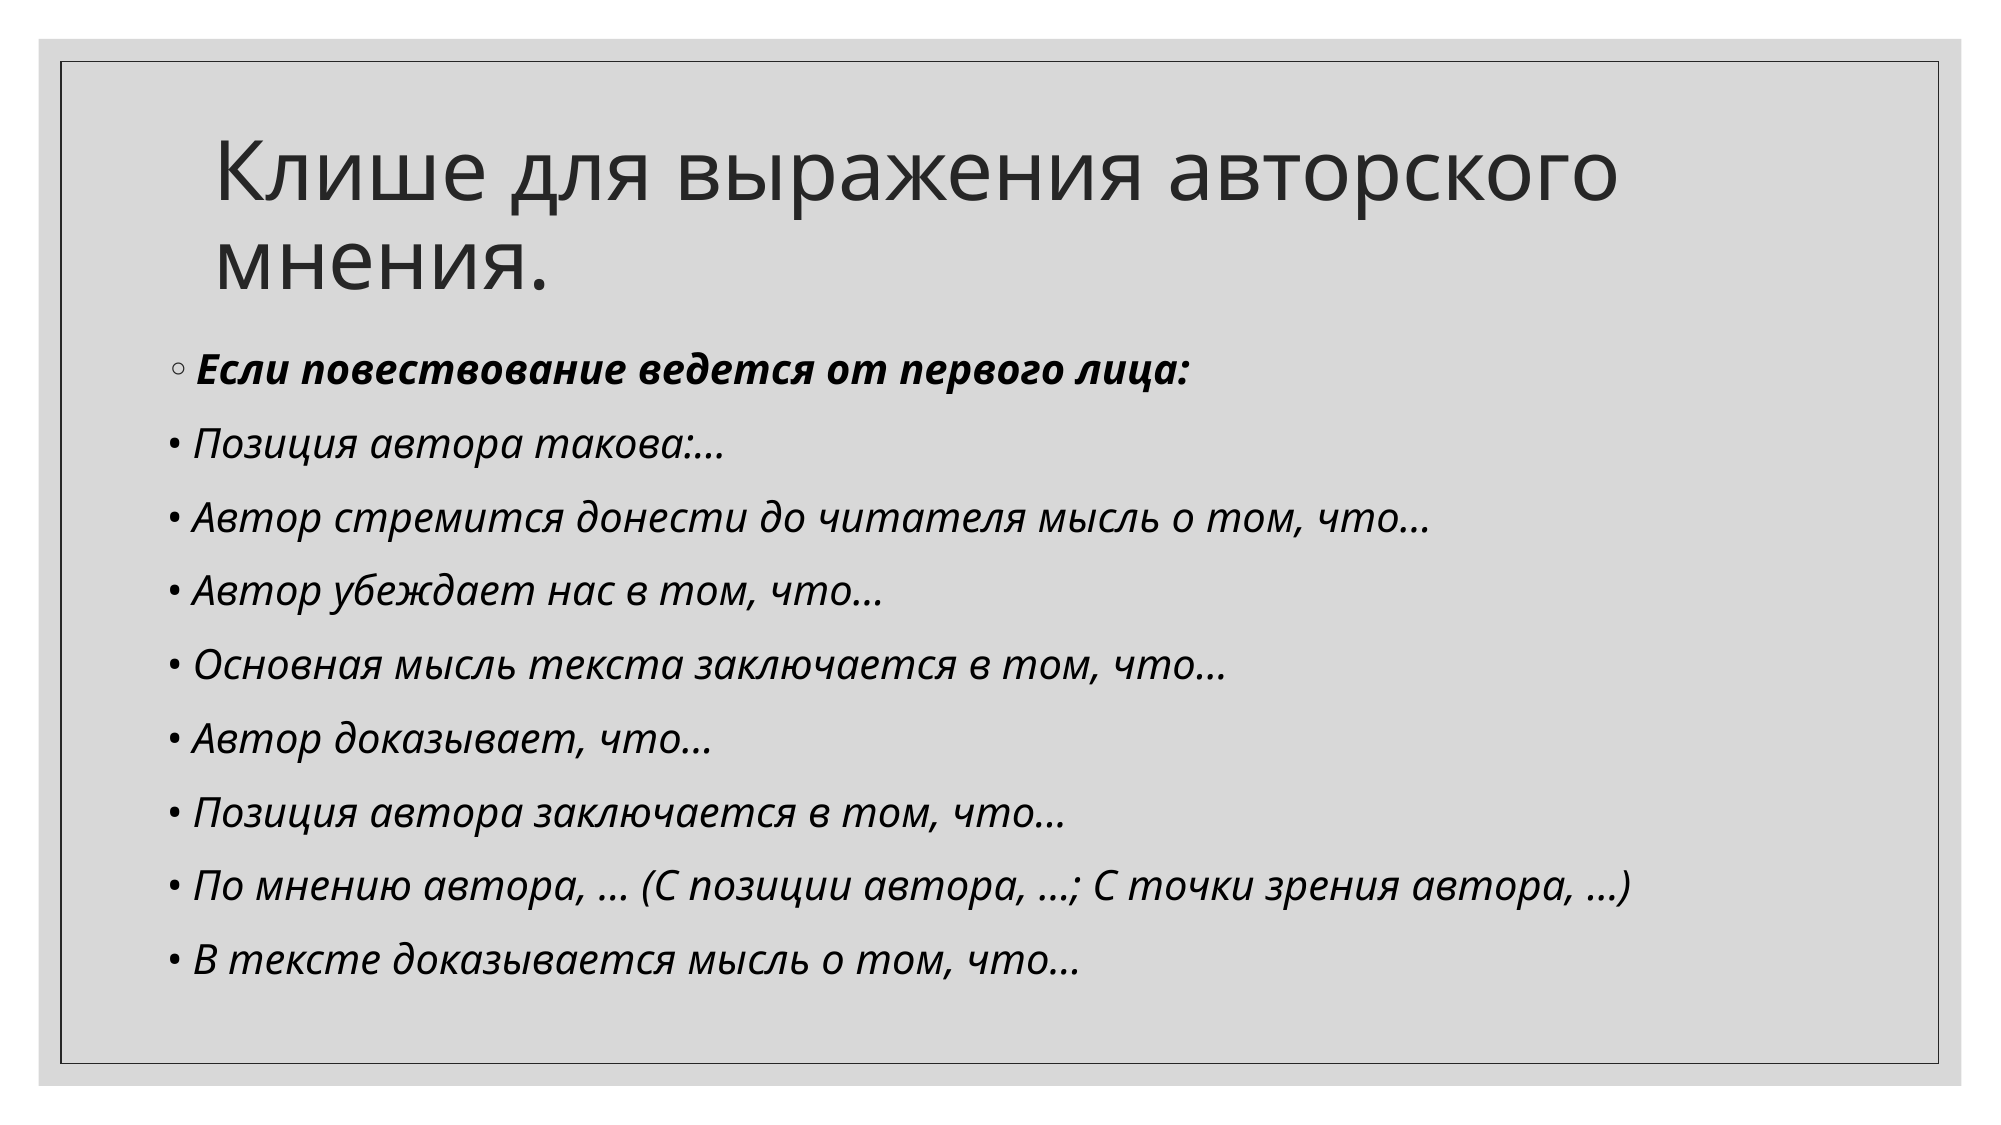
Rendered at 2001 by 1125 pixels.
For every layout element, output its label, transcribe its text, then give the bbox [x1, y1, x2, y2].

title Клише для выражения авторского мнения. [198, 105, 1849, 331]
list Если повествование ведется от первого лица: • Позиция автора такова:… • Автор стремится донести до читателя мысль о том, что… • Автор убеждает нас в том, что… • Основная мысль текста заключается в том, что… • Автор доказывает, что… • Позиция автора заключается в том, что... • По мнению автора, … (С позиции автора, …; С точки зрения автора, …) • В тексте доказывается мысль о том, что... [151, 330, 1802, 962]
